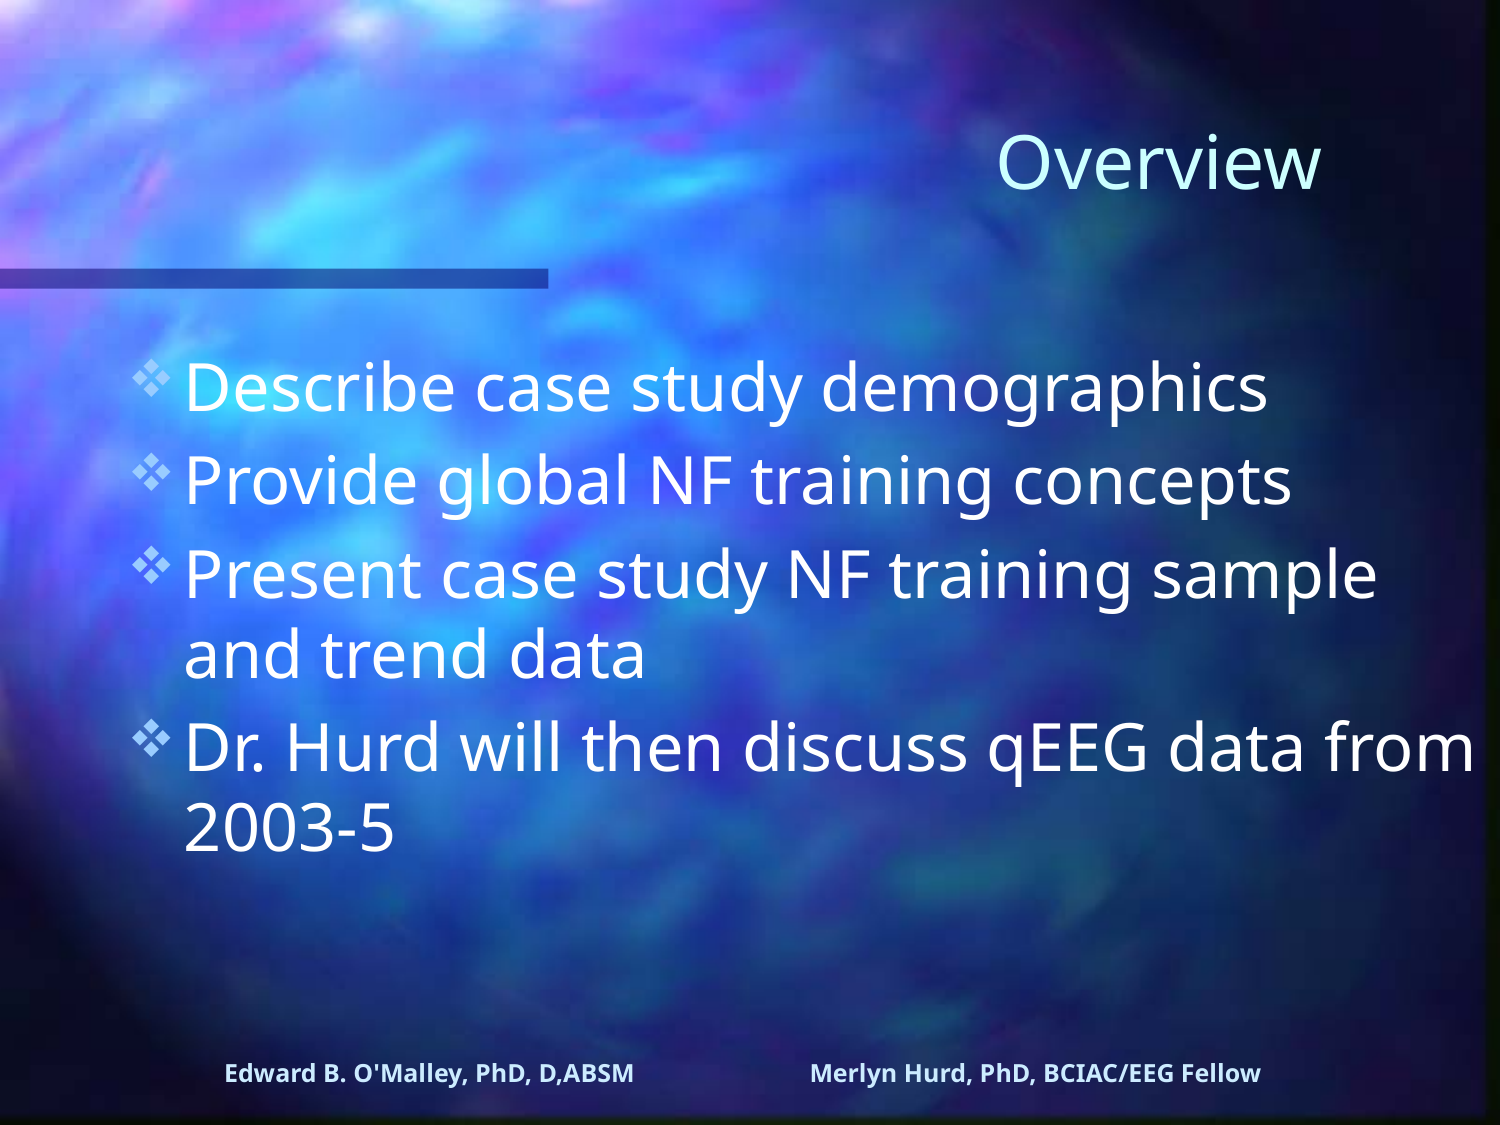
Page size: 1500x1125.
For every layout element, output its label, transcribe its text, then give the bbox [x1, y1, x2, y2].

title Overview [187, 87, 1338, 213]
picture [0, 0, 1500, 1125]
list Describe case study demographics Provide global NF training concepts Present case study NF training sample and trend data Dr. Hurd will then discuss qEEG data from 2003-5 [112, 337, 1500, 926]
footer Edward B. O'Malley, PhD, D,ABSM Merlyn Hurd, PhD, BCIAC/EEG Fellow [112, 1049, 1376, 1088]
